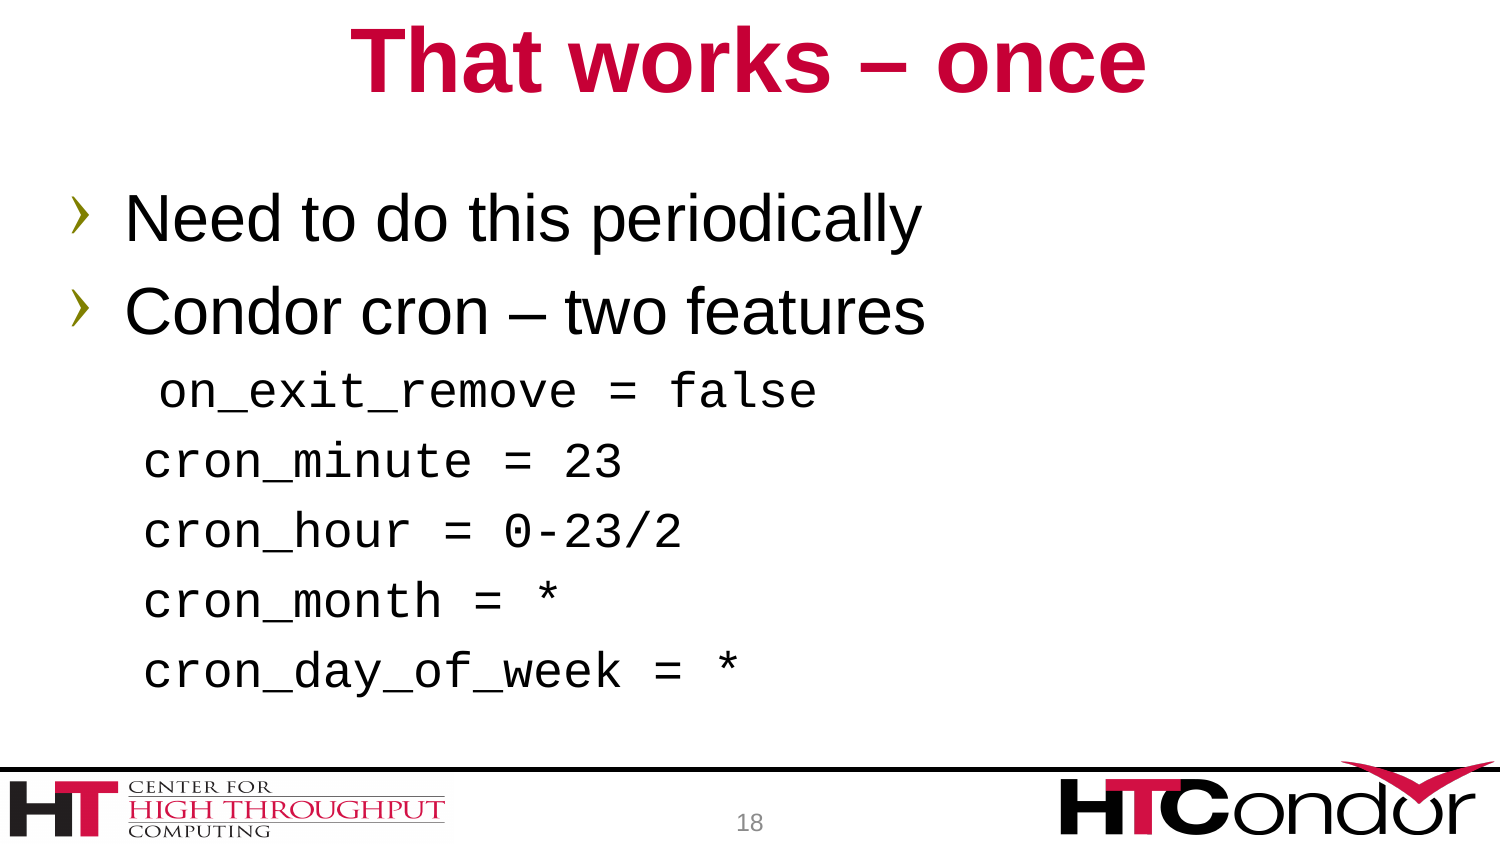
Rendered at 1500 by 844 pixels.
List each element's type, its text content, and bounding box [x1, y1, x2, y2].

slide_number 18 [575, 798, 925, 844]
picture [1055, 760, 1500, 840]
list Need to do this periodically Condor cron – two features on_exit_remove = false cron_minute = 23 cron_hour = 0-23/2 cron_month = * cron_day_of_week = * [52, 166, 1431, 757]
title That works – once [0, 0, 1500, 113]
picture [0, 772, 454, 844]
